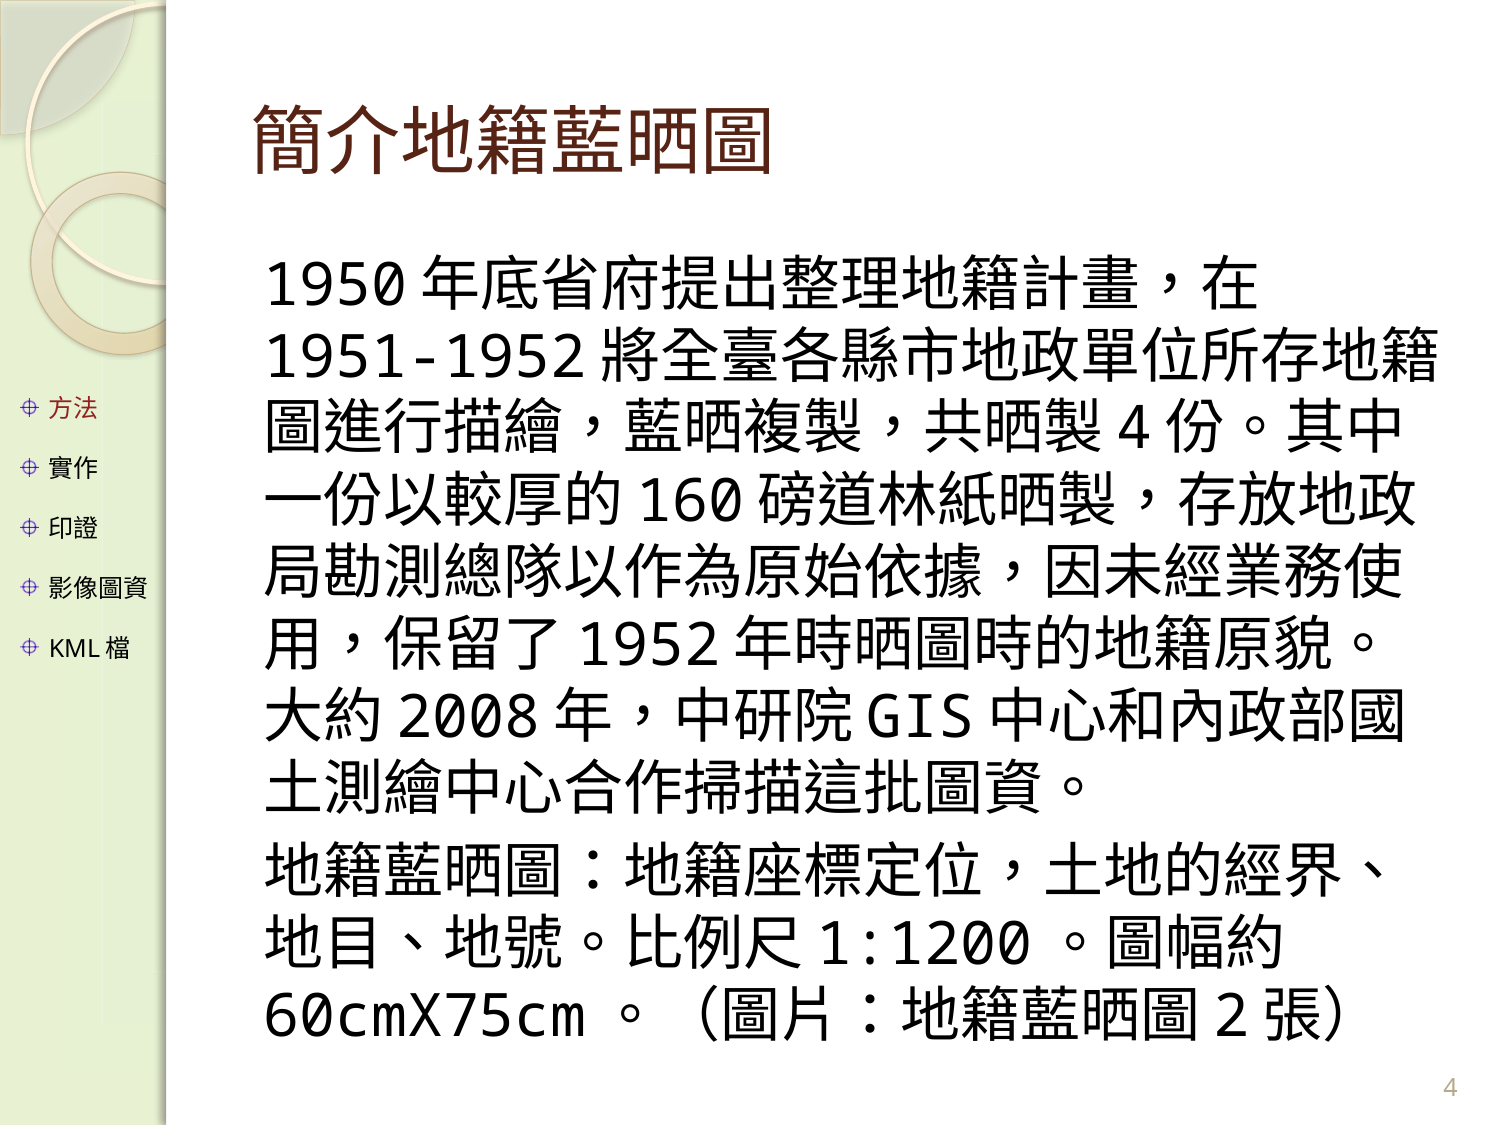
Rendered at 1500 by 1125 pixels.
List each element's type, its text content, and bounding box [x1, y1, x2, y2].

picture [20, 578, 39, 596]
title 簡介地籍藍晒圖 [235, 45, 1466, 233]
picture [20, 518, 39, 537]
list 1950年底省府提出整理地籍計畫，在1951-1952將全臺各縣市地政單位所存地籍圖進行描繪，藍晒複製，共晒製4份。其中一份以較厚的160磅道林紙晒製，存放地政局勘測總隊以作為原始依據，因未經業務使用，保留了1952年時晒圖時的地籍原貌。大約2008年，中研院GIS中心和內政部國土測繪中心合作掃描這批圖資。 地籍藍晒圖：地籍座標定位，土地的經界、地目、地號。比例尺1:1200。圖幅約60cmX75cm。（圖片：地籍藍晒圖2張） [235, 237, 1466, 1071]
slide_number 4 [1413, 1034, 1488, 1113]
picture [20, 458, 39, 477]
picture [20, 638, 39, 656]
picture [20, 398, 39, 417]
text_box 方法 實作 印證 影像圖資 KML檔 [5, 385, 172, 670]
